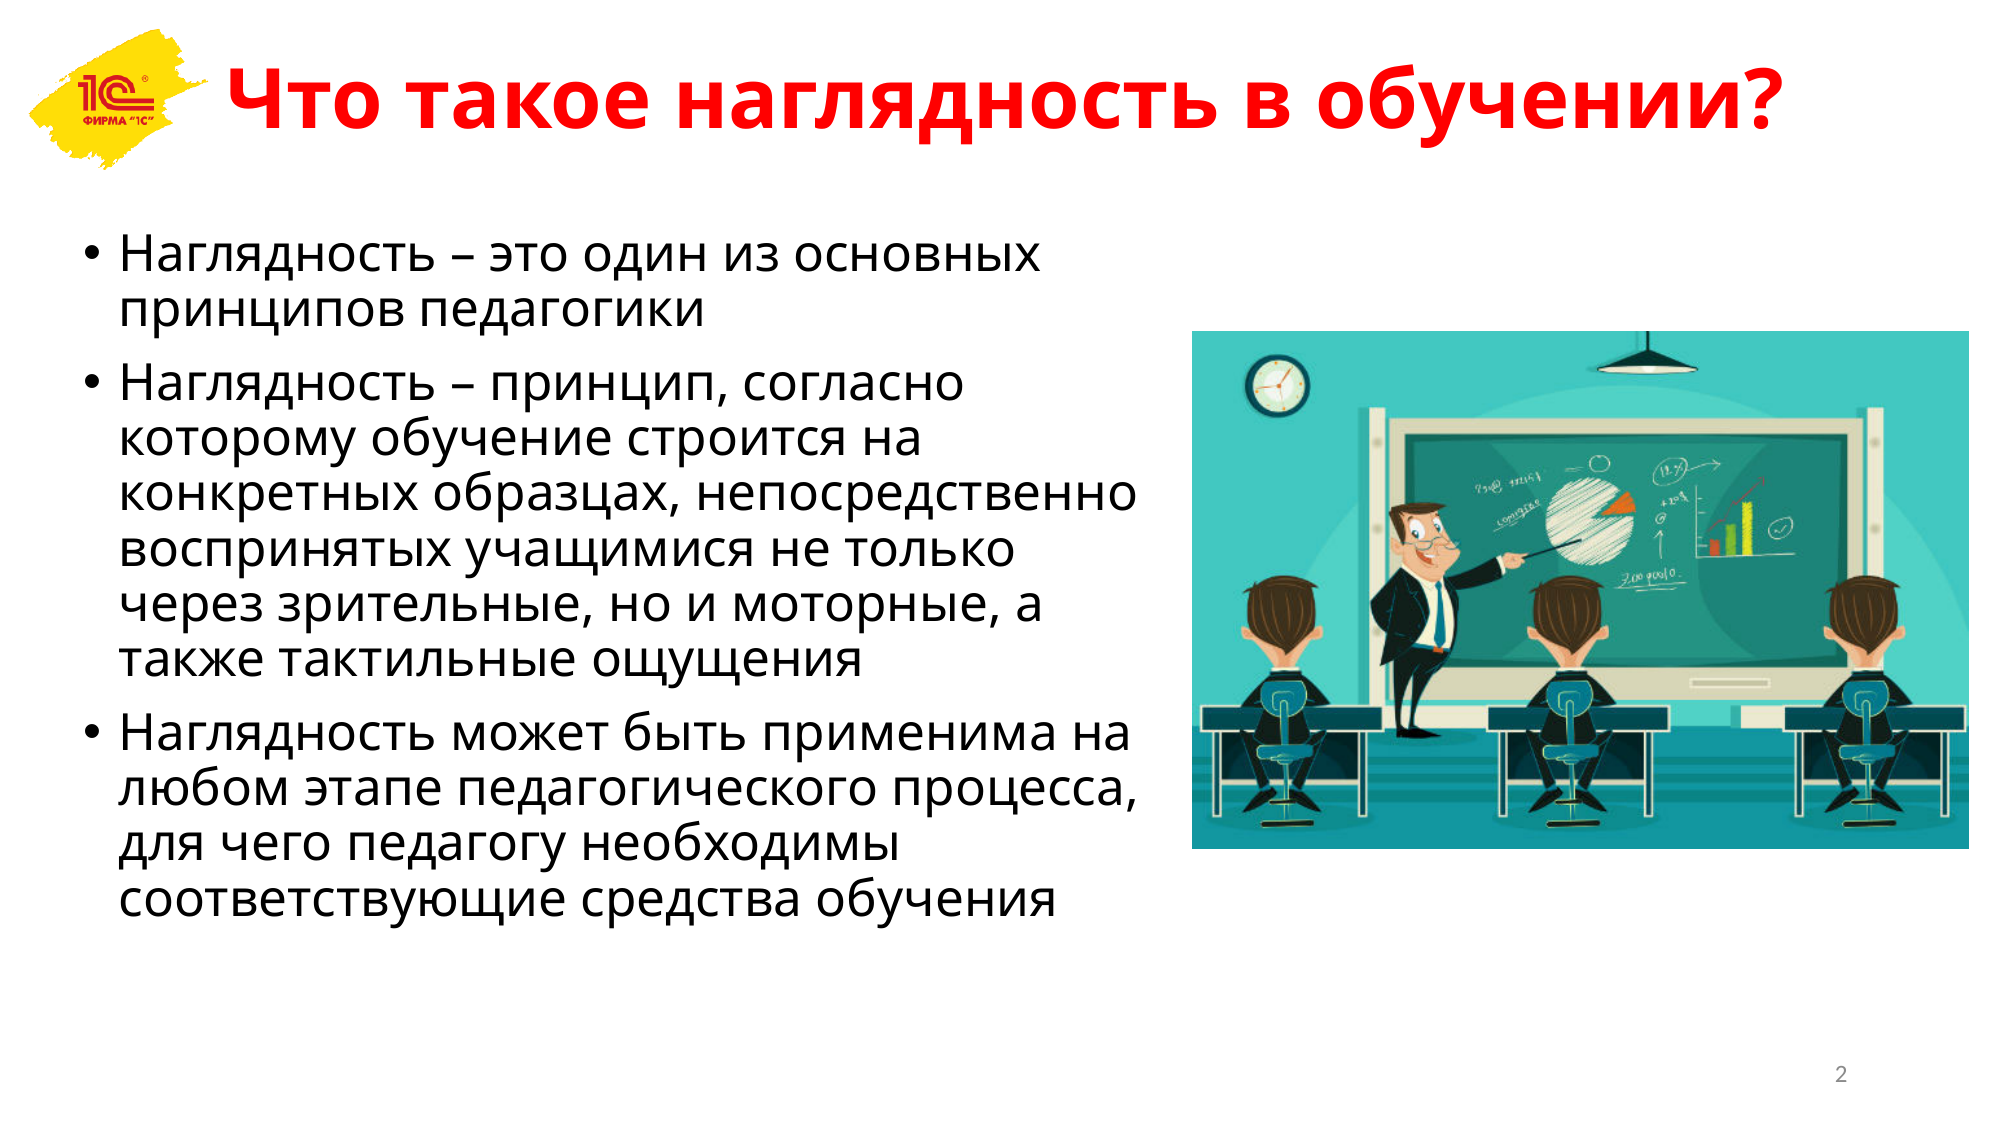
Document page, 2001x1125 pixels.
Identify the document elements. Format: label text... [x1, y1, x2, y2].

list Наглядность – это один из основных принципов педагогики Наглядность – принцип, согласно которому обучение строится на конкретных образцах, непосредственно воспринятых учащимися не только через зрительные, но и моторные, а также тактильные ощущения Наглядность может быть применима на любом этапе педагогического процесса, для чего педагогу необходимы соответствующие средства обучения [68, 219, 1169, 1011]
picture [23, 24, 211, 173]
picture [1192, 331, 1969, 849]
title Что такое наглядность в обучении? [211, 24, 1863, 179]
slide_number 2 [1412, 1042, 1863, 1103]
